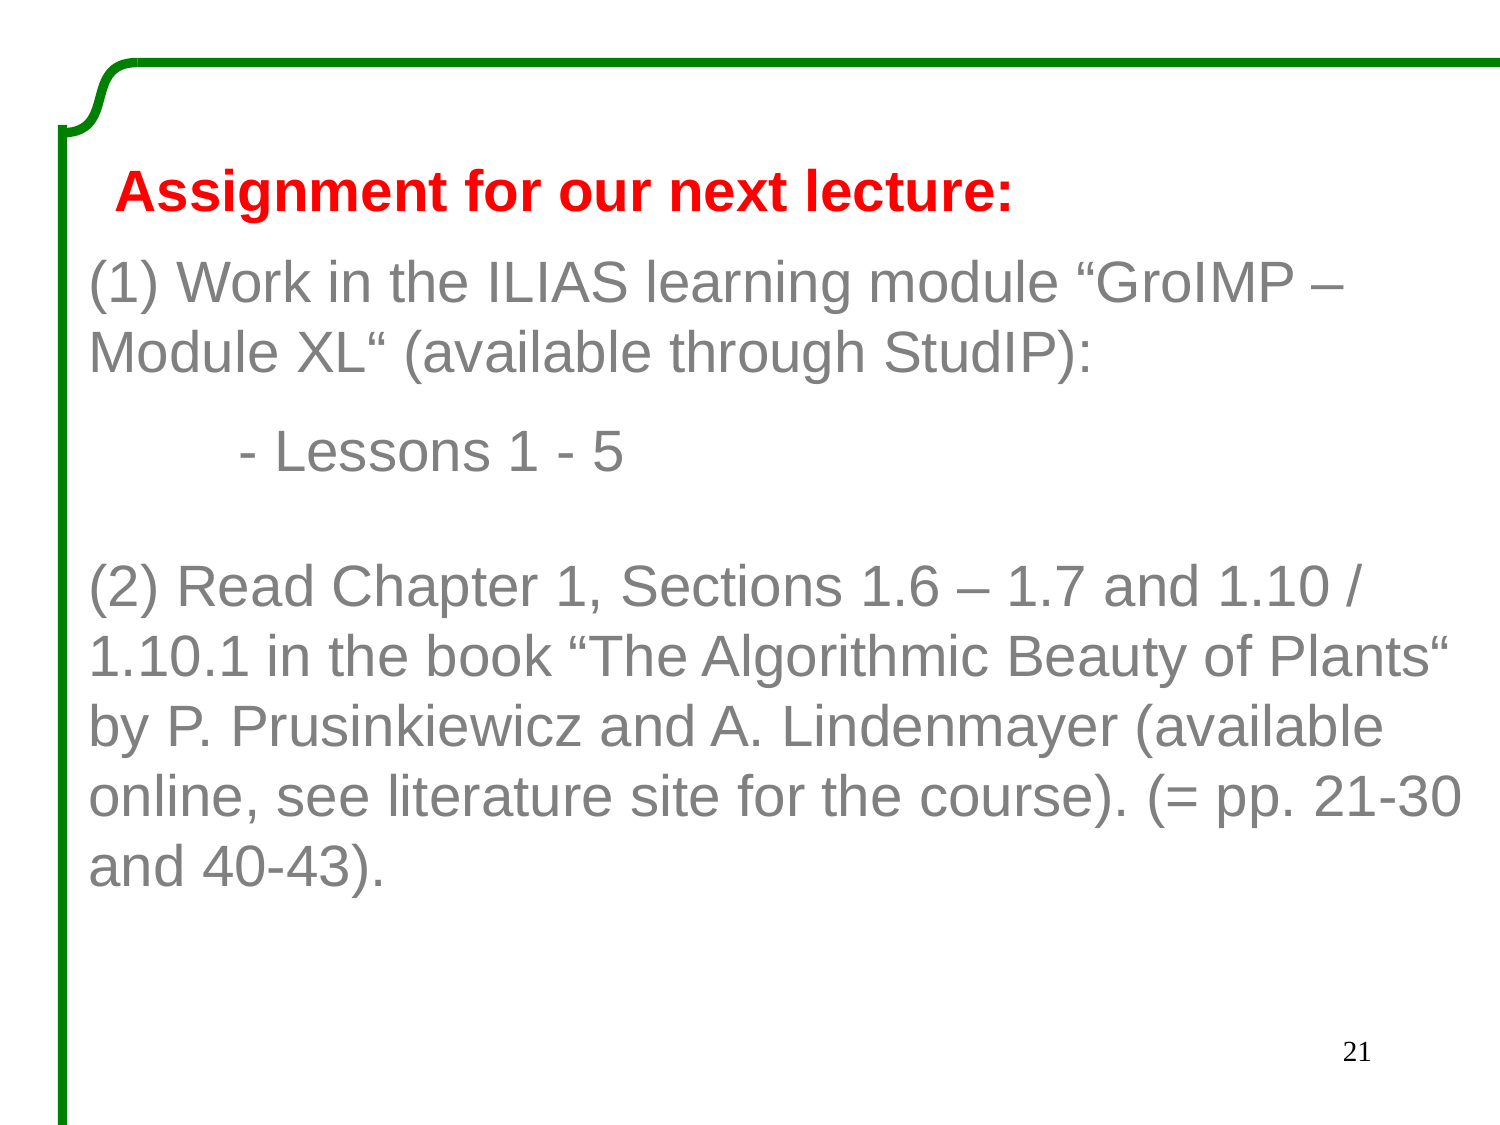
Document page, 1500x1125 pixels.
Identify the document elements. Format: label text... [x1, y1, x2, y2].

slide_number 21 [1074, 1025, 1388, 1100]
text_box Assignment for our next lecture: [100, 145, 1483, 231]
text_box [64, 60, 136, 136]
text_box (1) Work in the ILIAS learning module “GroIMP – Module XL“ (available through StudIP): - Lessons 1 - 5 (2) Read Chapter 1, Sections 1.6 – 1.7 and 1.10 / 1.10.1 in the book “The Algorithmic Beauty of Plants“ by P. Prusinkiewicz and A. Lindenmayer (available online, see literature site for the course). (= pp. 21-30 and 40-43). [73, 236, 1500, 905]
